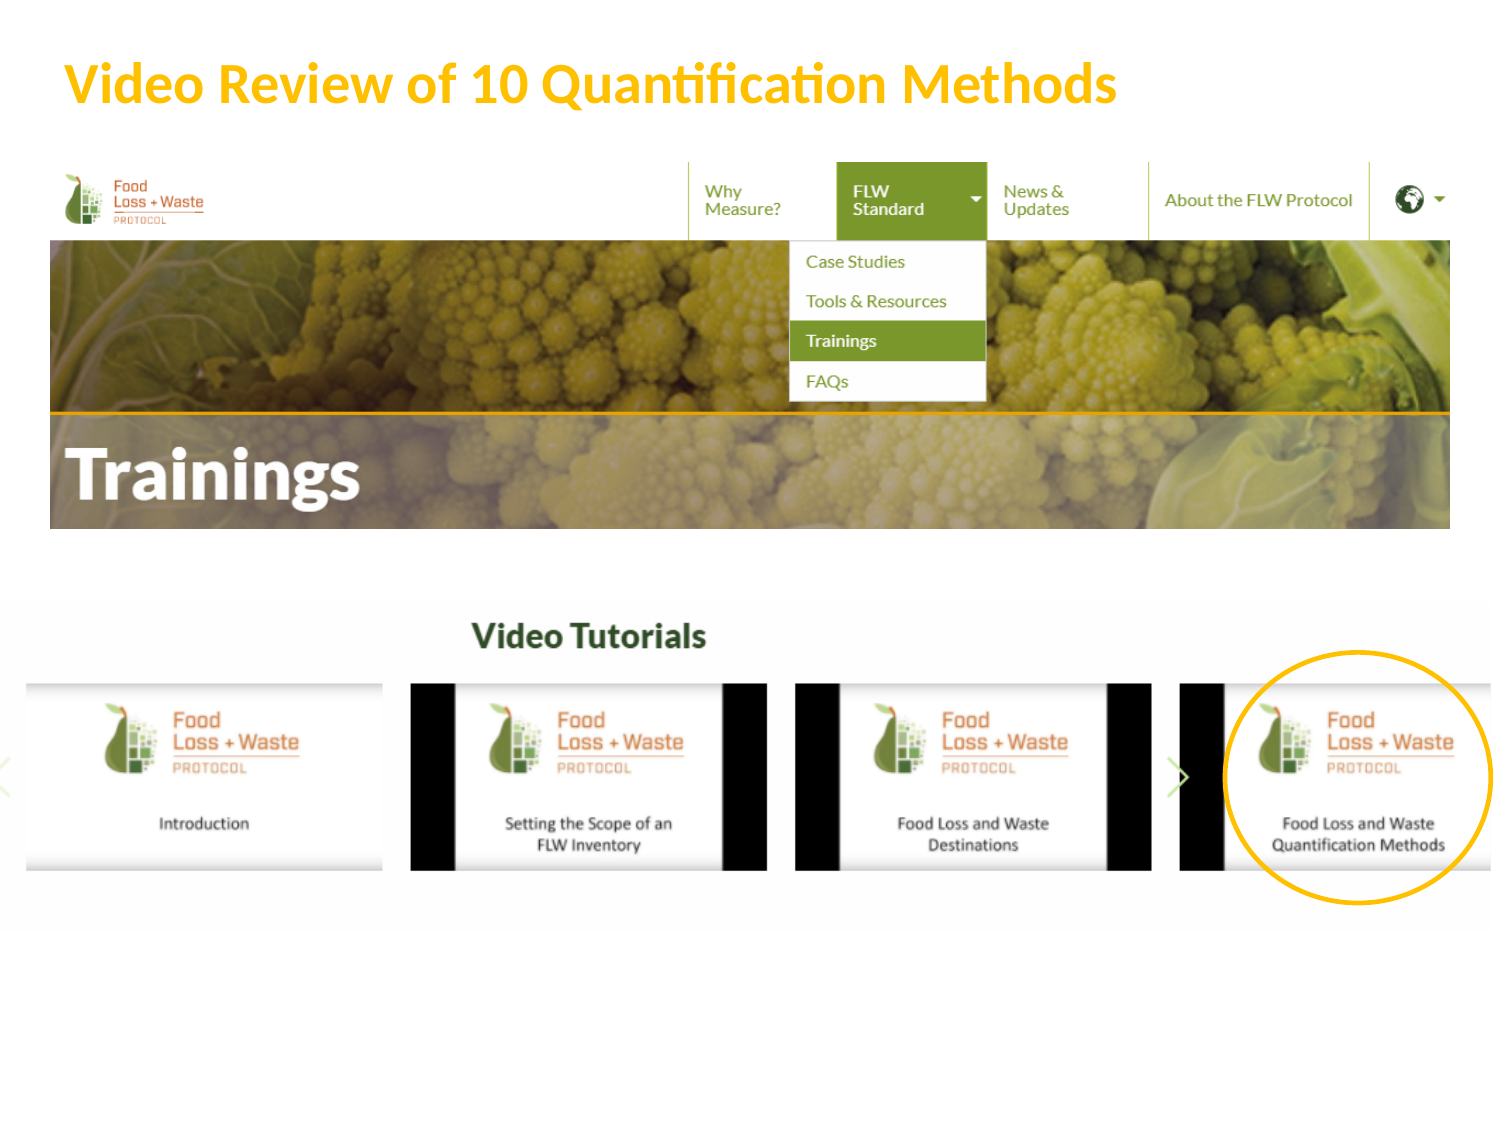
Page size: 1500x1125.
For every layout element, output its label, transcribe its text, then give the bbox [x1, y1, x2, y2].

picture [0, 602, 1491, 932]
text_box Video Review of 10 Quantification Methods [49, 46, 1428, 125]
picture [49, 162, 1451, 529]
